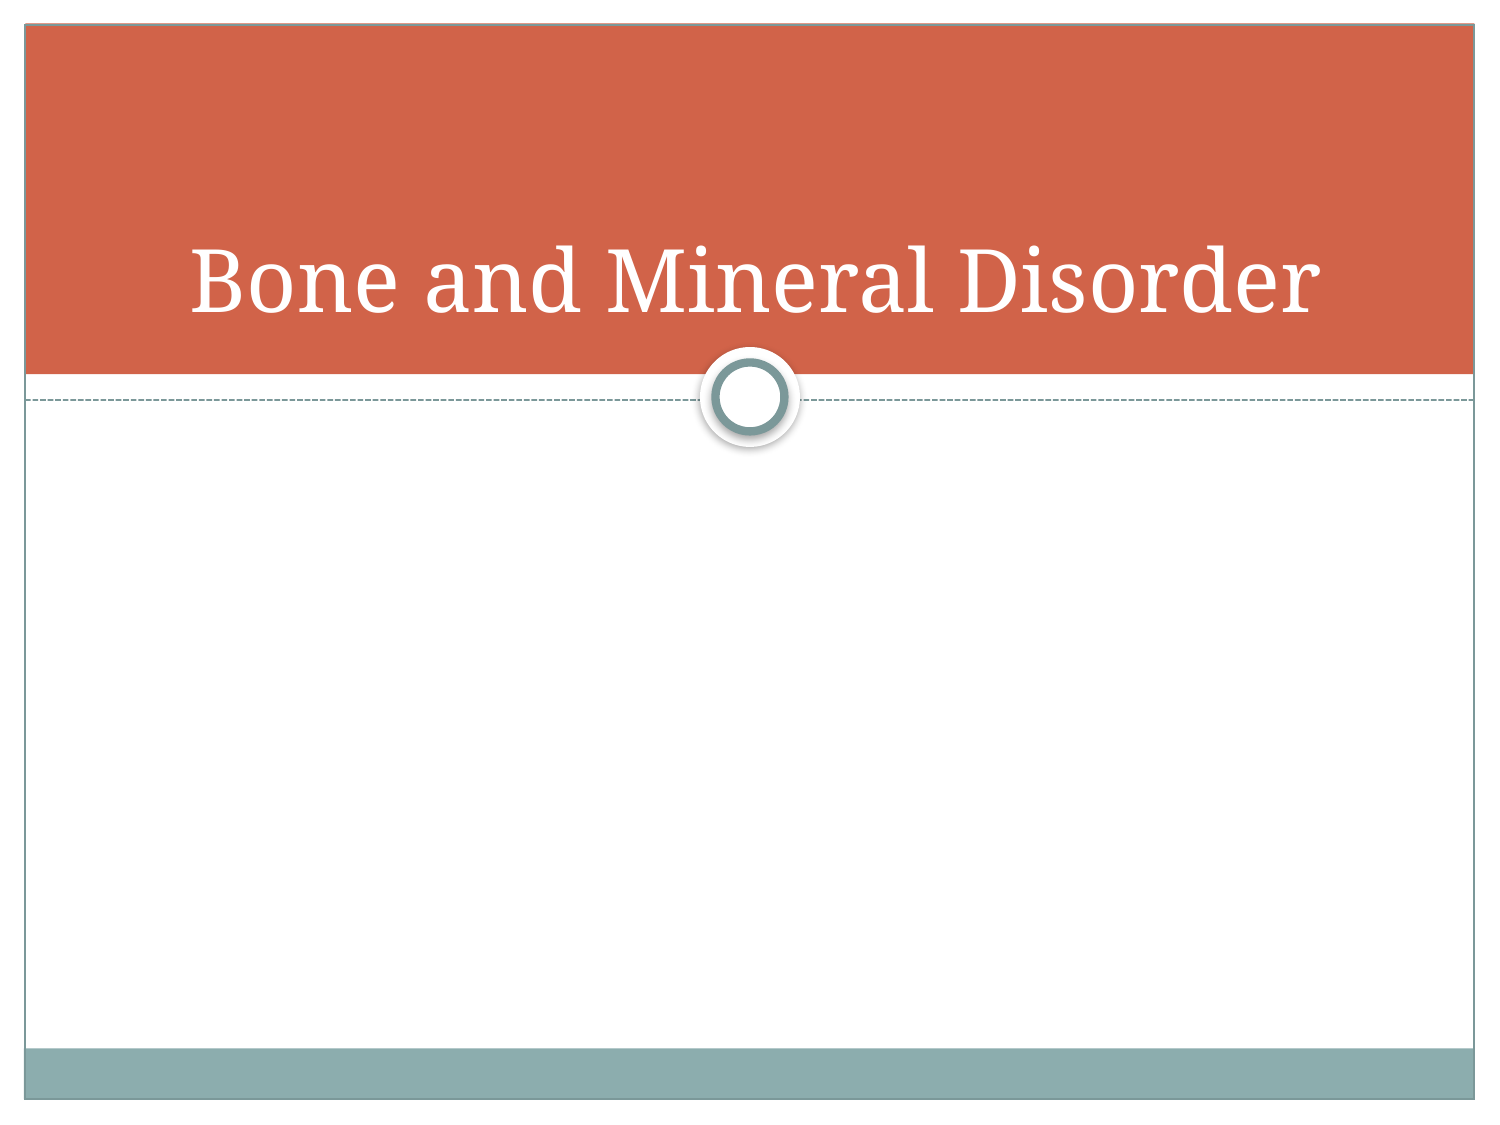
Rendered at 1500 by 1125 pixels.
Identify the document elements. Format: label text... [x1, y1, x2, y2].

title Bone and Mineral Disorder [118, 87, 1394, 338]
